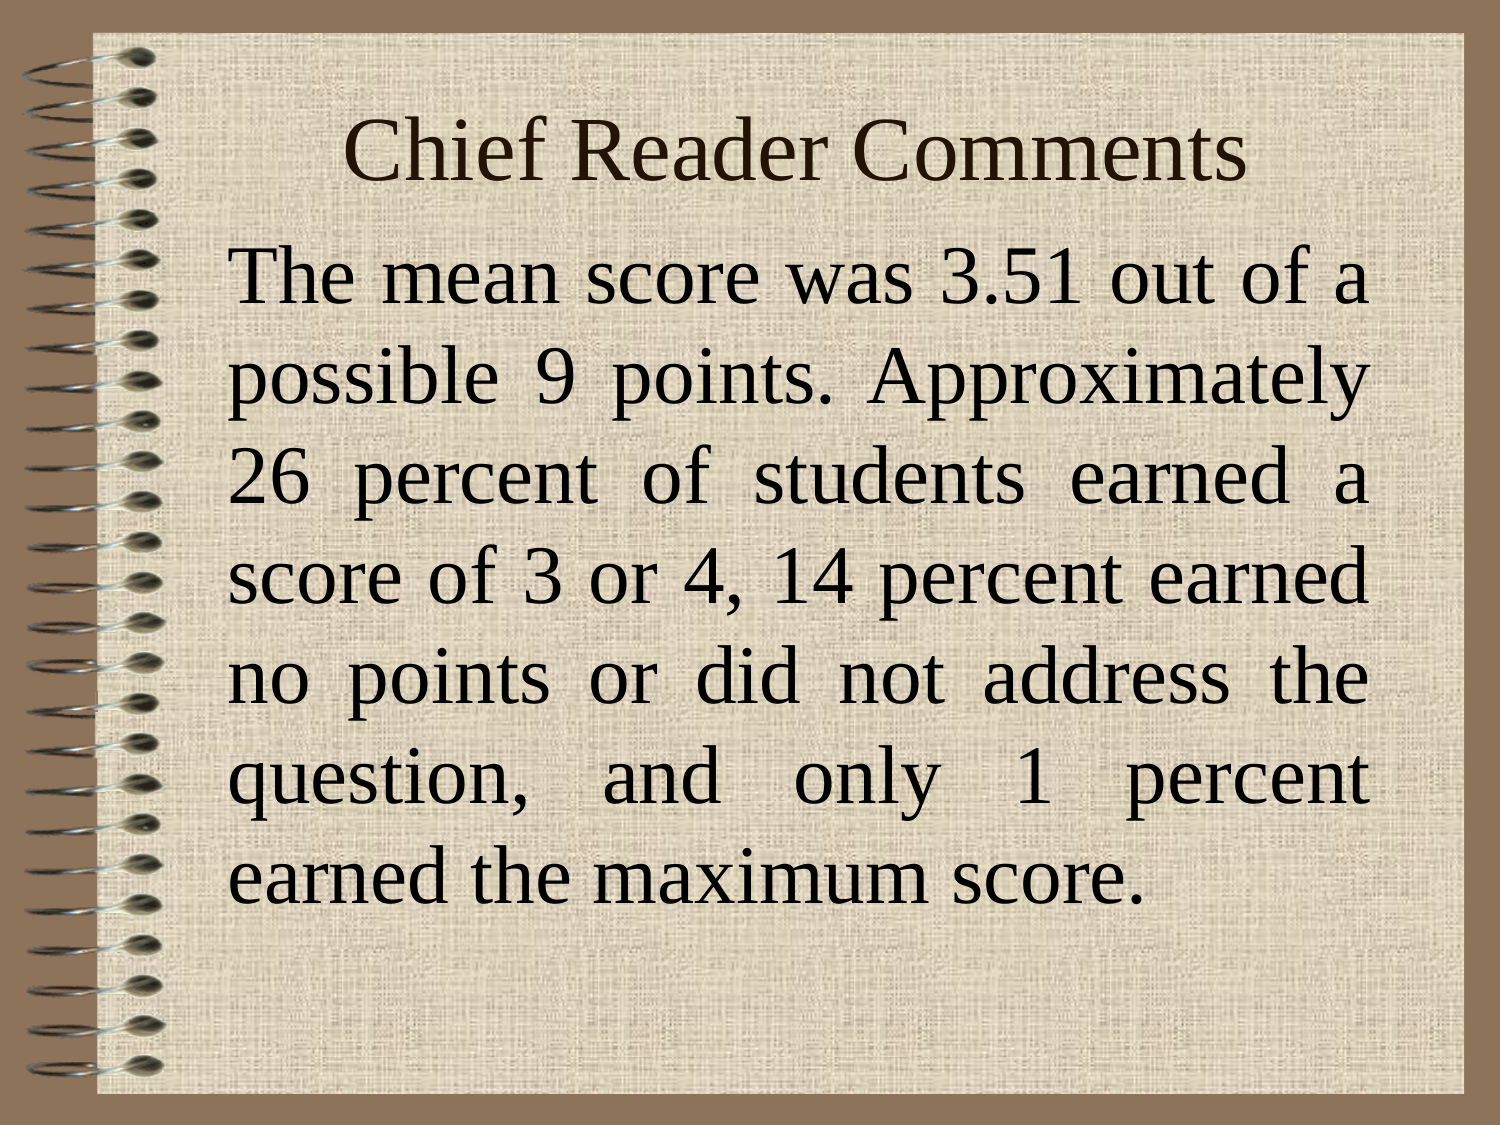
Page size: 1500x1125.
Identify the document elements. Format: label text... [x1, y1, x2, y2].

title Chief Reader Comments [174, 49, 1442, 238]
subtitle The mean score was 3.51 out of a possible 9 points. Approximately 26 percent of students earned a score of 3 or 4, 14 percent earned no points or did not address the question, and only 1 percent earned the maximum score. [212, 212, 1388, 941]
picture [0, 8, 1465, 1115]
